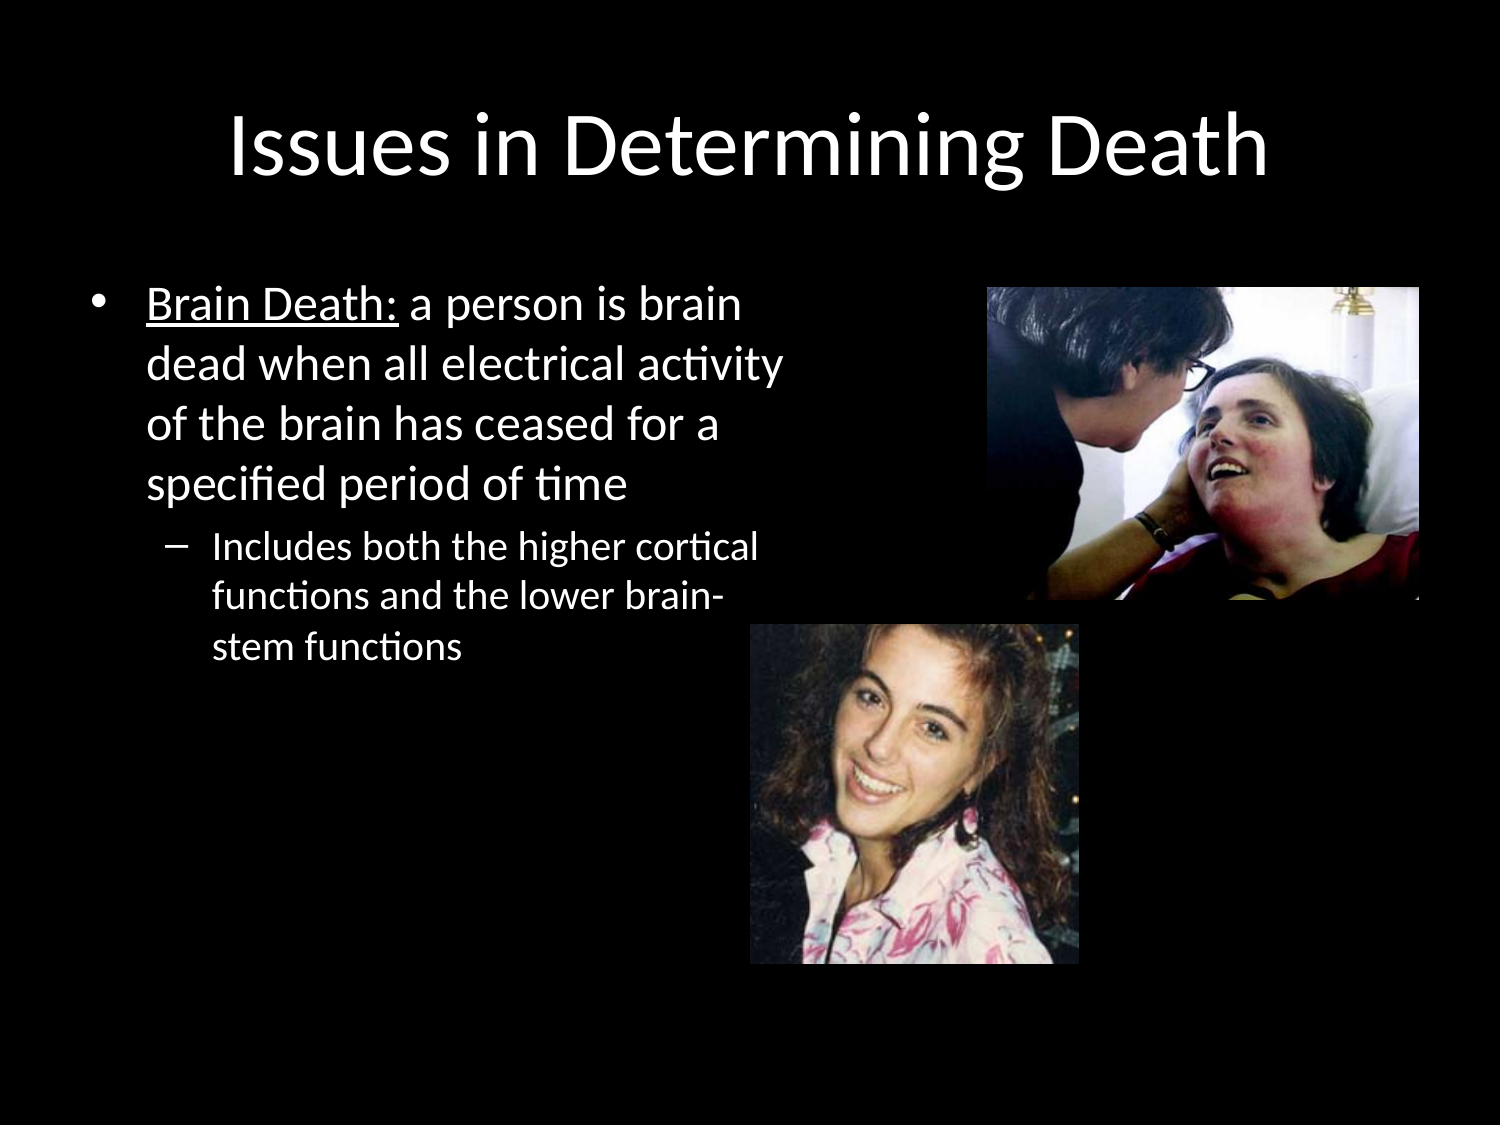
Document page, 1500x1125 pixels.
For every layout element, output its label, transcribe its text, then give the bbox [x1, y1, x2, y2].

picture [749, 624, 1079, 965]
picture [987, 287, 1419, 601]
list Brain Death: a person is brain dead when all electrical activity of the brain has ceased for a specified period of time Includes both the higher cortical functions and the lower brain-stem functions [75, 262, 813, 1005]
title Issues in Determining Death [75, 45, 1425, 233]
